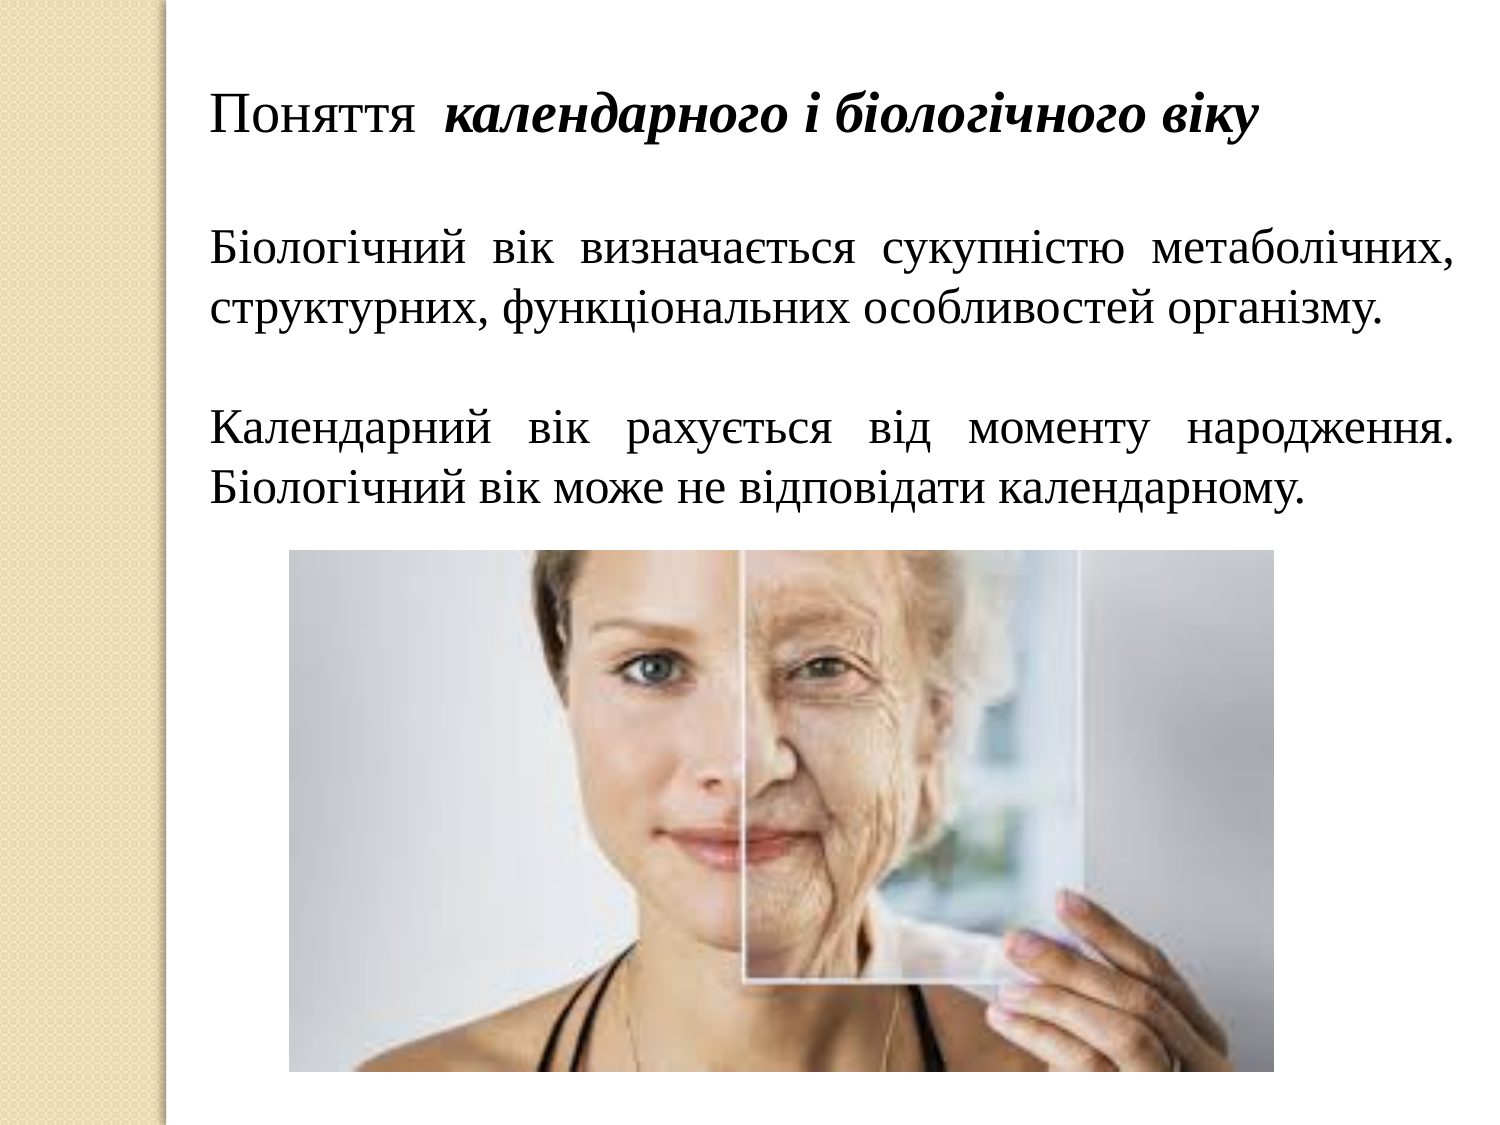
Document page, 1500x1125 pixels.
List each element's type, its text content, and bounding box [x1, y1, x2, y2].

text_box Поняття календарного і біологічного віку Біологічний вік визначається сукупністю метаболічних, структурних, функціональних особливостей організму. Календарний вік рахується від моменту народження. Біологічний вік може не відповідати календарному. [194, 66, 1471, 521]
picture [288, 550, 1274, 1072]
